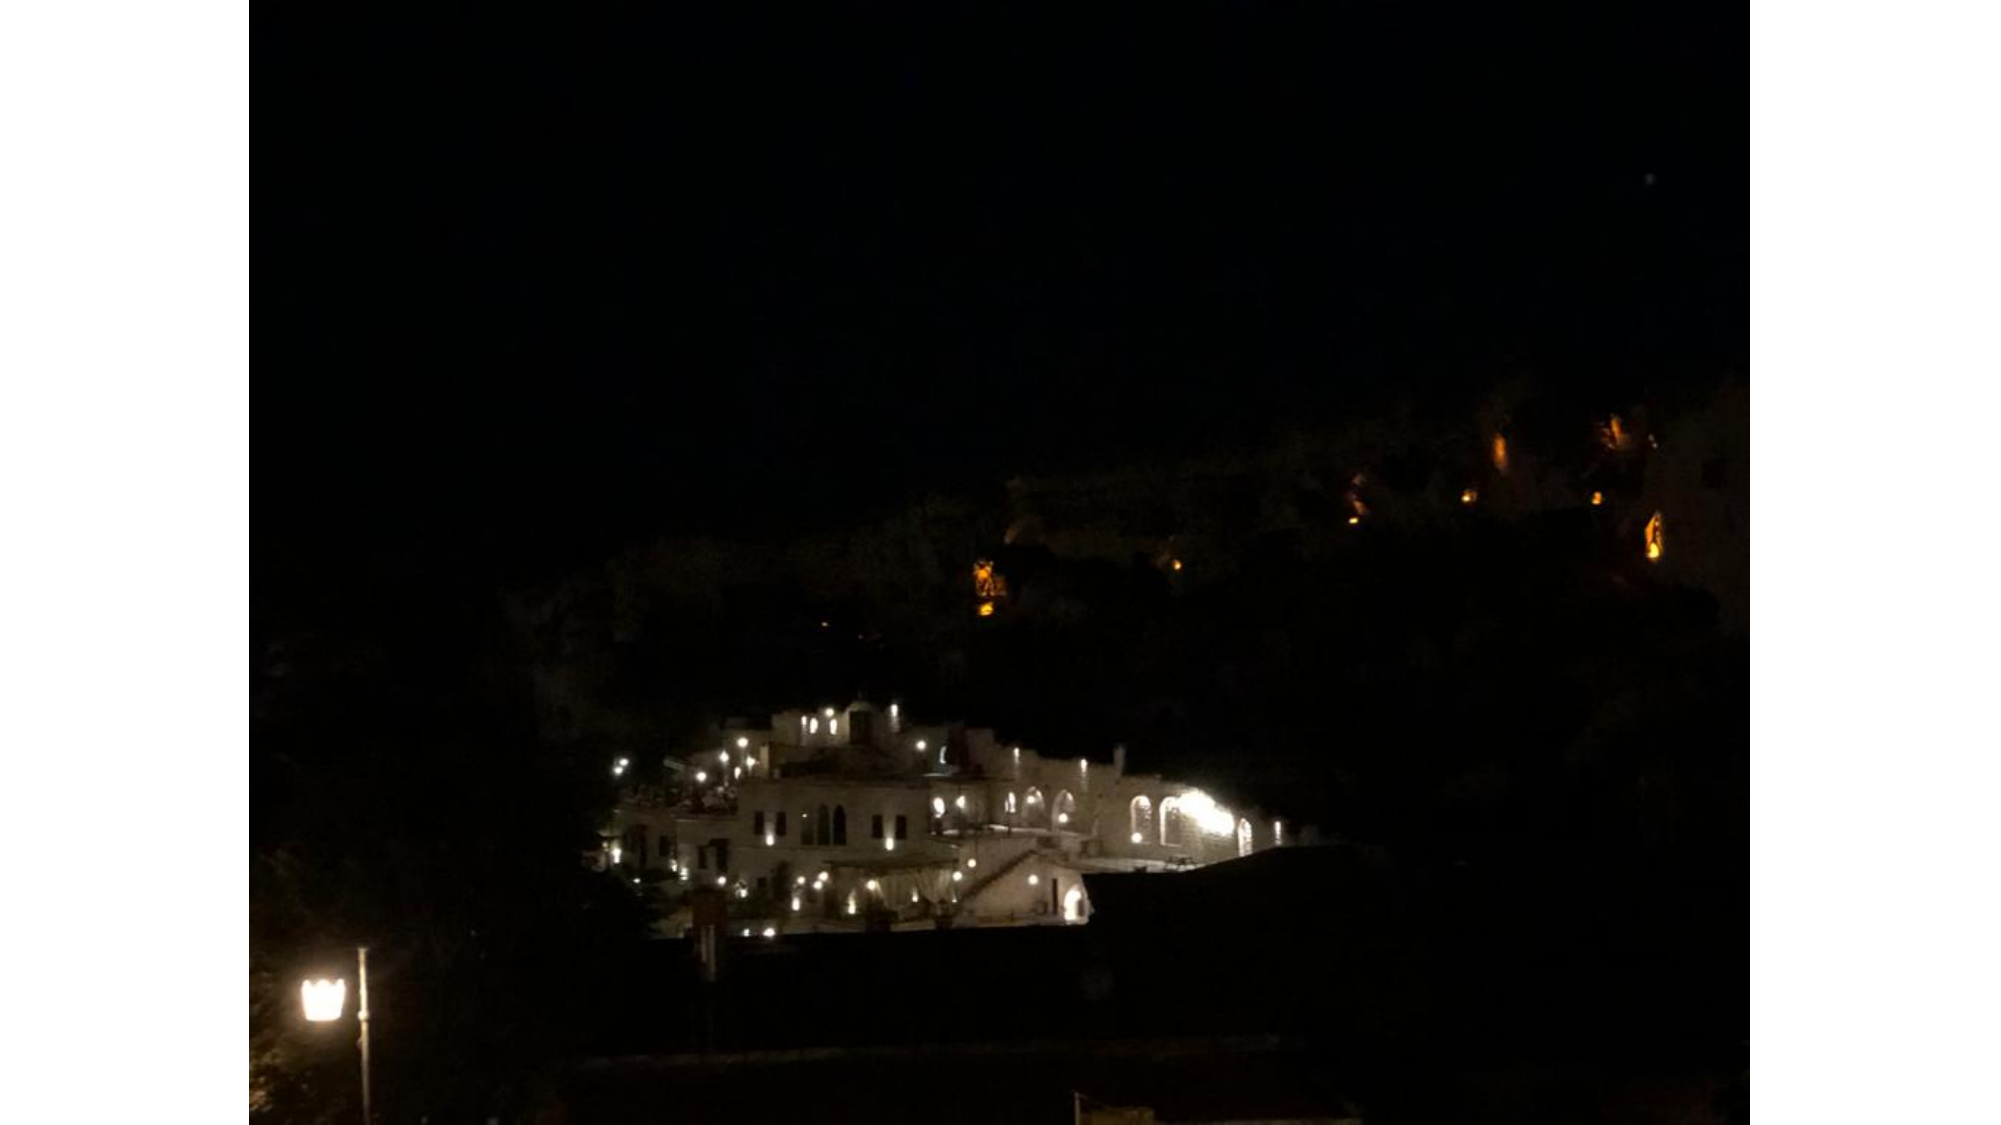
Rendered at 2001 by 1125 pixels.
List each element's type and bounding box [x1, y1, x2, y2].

list [249, 0, 1750, 1125]
